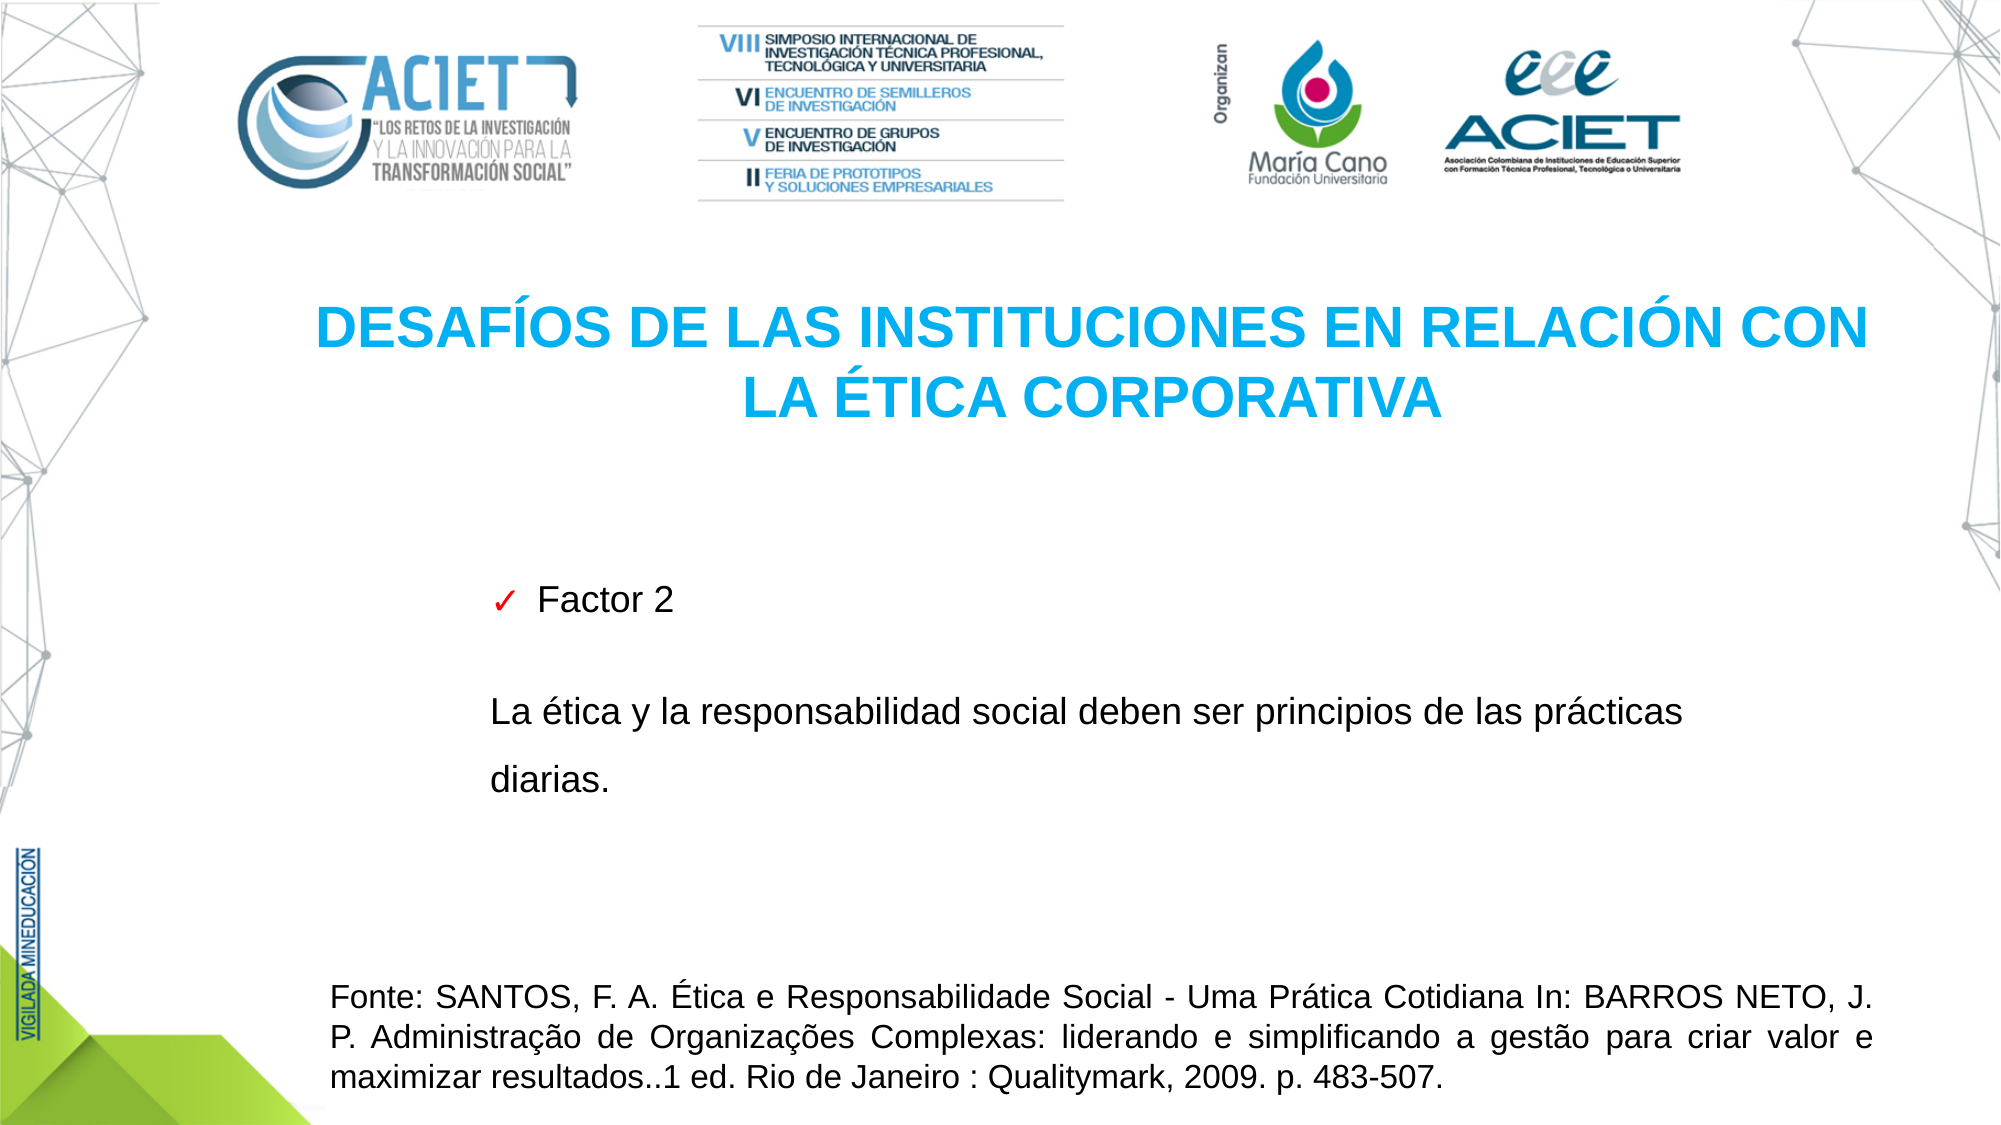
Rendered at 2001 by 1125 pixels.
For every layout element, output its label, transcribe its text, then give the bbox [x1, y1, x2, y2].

text_box Factor 2 La ética y la responsabilidad social deben ser principios de las prácticas diarias. [400, 567, 1786, 787]
text_box Fonte: SANTOS, F. A. Ética e Responsabilidade Social - Uma Prática Cotidiana In: BARROS NETO, J. P. Administração de Organizações Complexas: liderando e simplificando a gestão para criar valor e maximizar resultados..1 ed. Rio de Janeiro : Qualitymark, 2009. p. 483-507. [314, 967, 1892, 1105]
text_box DESAFÍOS DE LAS INSTITUCIONES EN RELACIÓN CON LA ÉTICA CORPORATIVA [263, 281, 1923, 438]
picture [0, 0, 2001, 1125]
